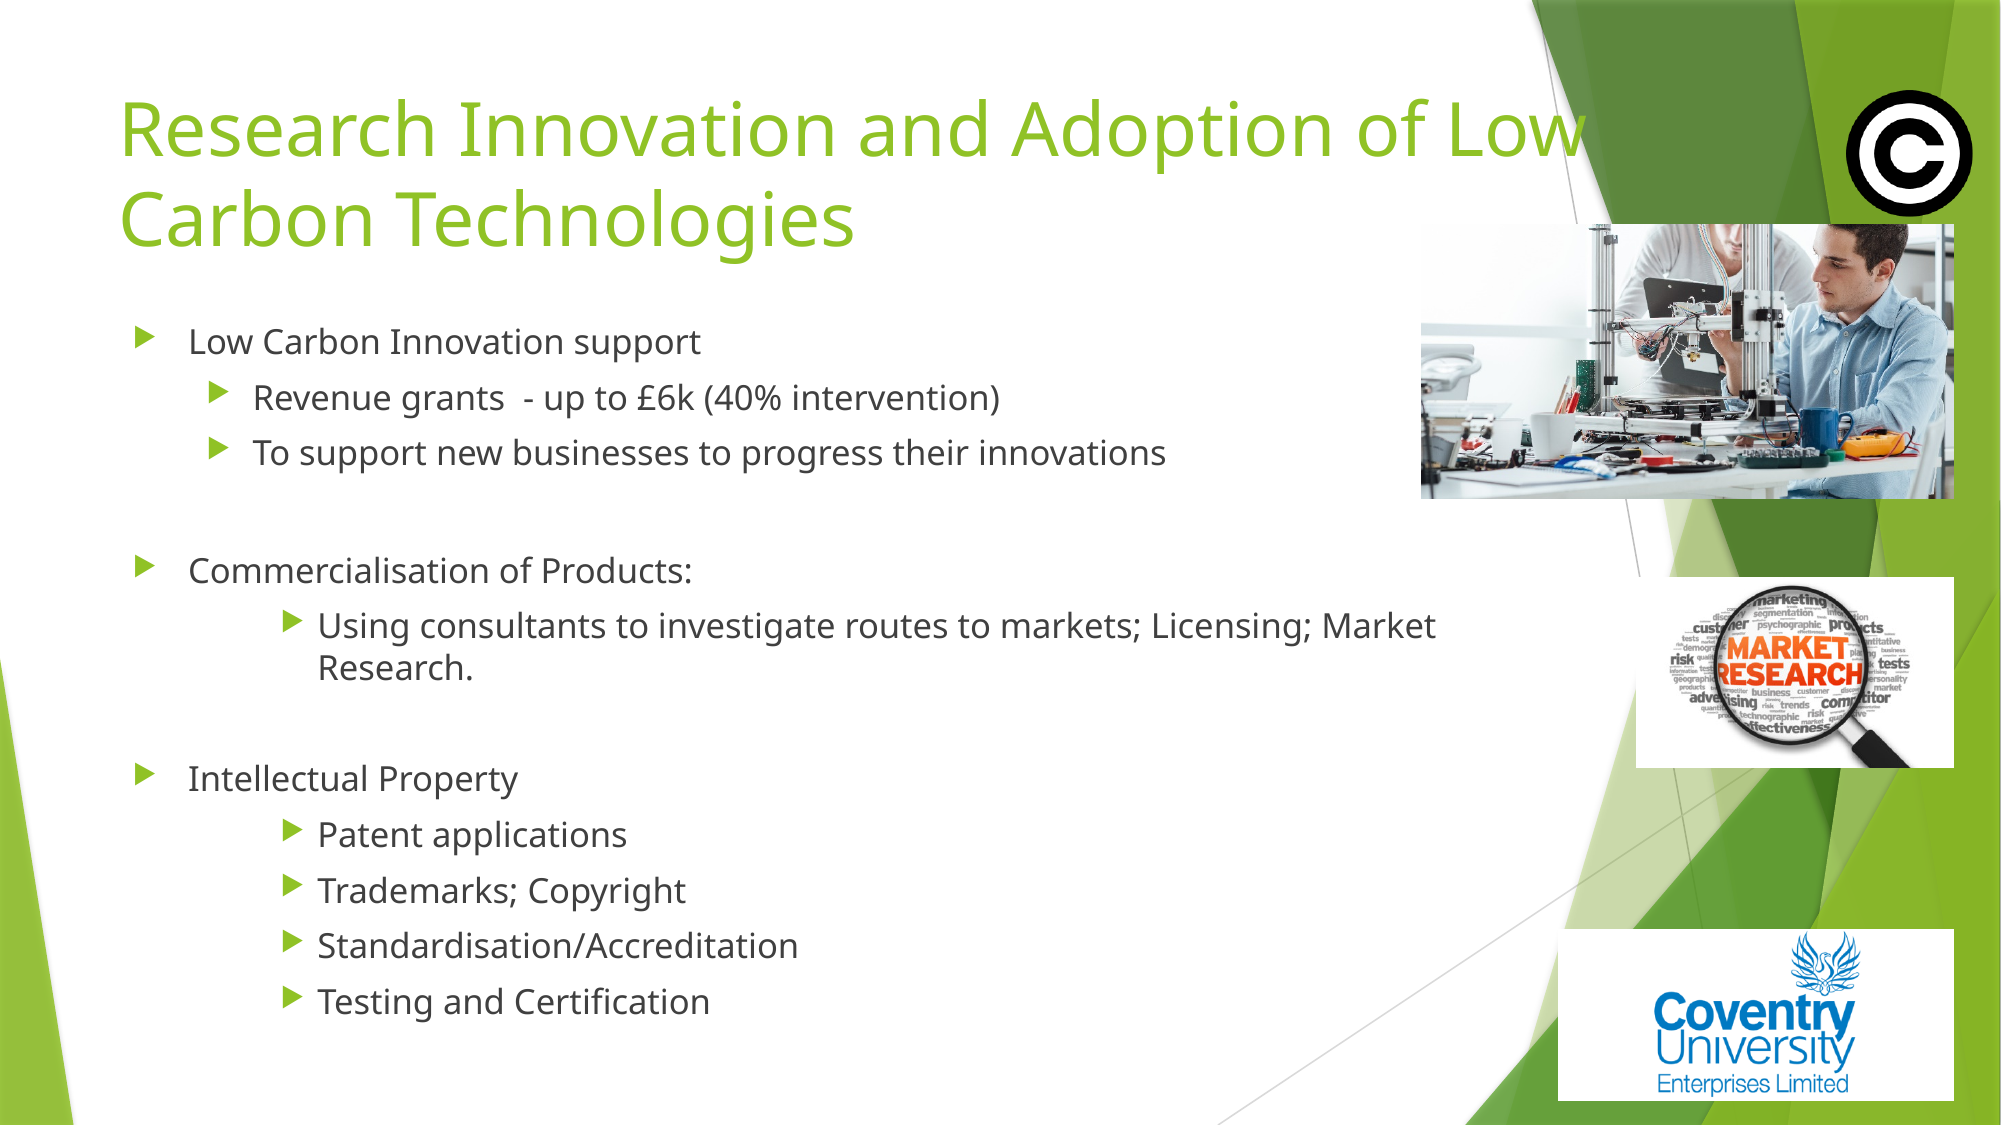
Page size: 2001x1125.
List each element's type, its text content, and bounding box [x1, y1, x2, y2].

picture [1421, 224, 1954, 499]
picture [1846, 89, 1974, 218]
picture [1557, 929, 1954, 1101]
picture [1636, 577, 1954, 769]
title Research Innovation and Adoption of Low Carbon Technologies [103, 74, 1714, 304]
list Low Carbon Innovation support Revenue grants - up to £6k (40% intervention) To support new businesses to progress their innovations Commercialisation of Products: Using consultants to investigate routes to markets; Licensing; Market Research. Intellectual Property Patent applications Trademarks; Copyright Standardisation/Accreditation Testing and Certification [117, 312, 1531, 1034]
